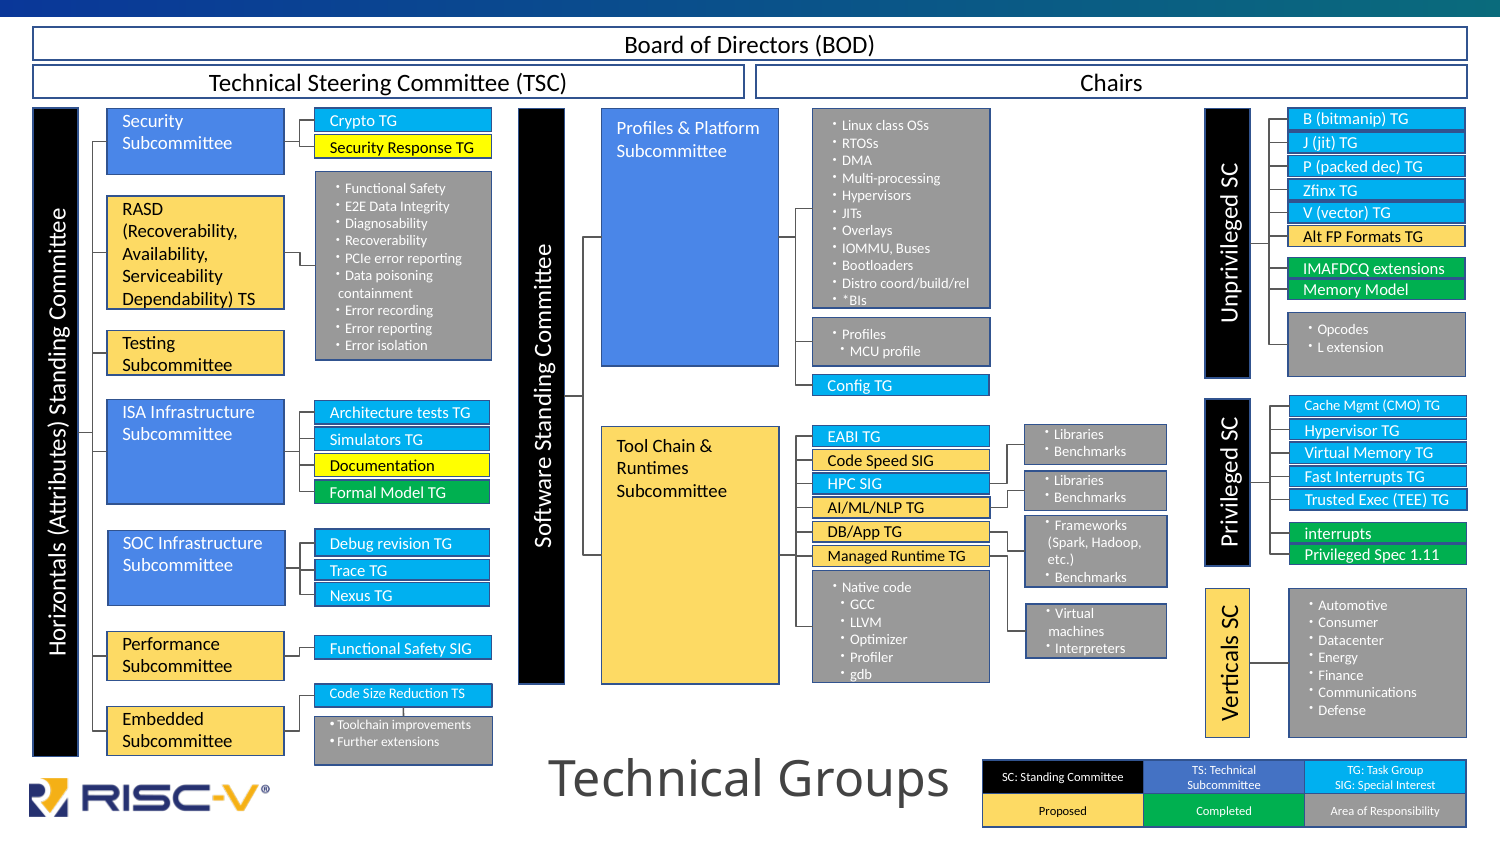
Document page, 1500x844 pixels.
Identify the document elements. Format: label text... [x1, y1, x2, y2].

text_box Config TG [812, 374, 990, 396]
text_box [284, 141, 315, 147]
text_box HPC SIG [818, 473, 987, 494]
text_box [77, 252, 108, 352]
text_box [1204, 395, 1468, 567]
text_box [564, 236, 602, 395]
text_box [77, 352, 108, 430]
text_box Tool Chain & Runtimes Subcommittee [601, 426, 779, 684]
text_box Trace TG [321, 559, 490, 581]
text_box Nexus TG [314, 582, 490, 607]
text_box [778, 531, 813, 554]
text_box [284, 567, 315, 595]
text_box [283, 451, 315, 492]
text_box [283, 695, 315, 732]
text_box Libraries Benchmarks [1027, 470, 1167, 511]
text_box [1204, 107, 1467, 379]
text_box Crypto TG [314, 108, 492, 132]
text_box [284, 119, 315, 140]
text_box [989, 490, 1025, 508]
text_box Security Subcommittee [107, 108, 285, 175]
text_box Security Response TG [314, 134, 492, 159]
text_box Simulators TG [320, 426, 490, 451]
text_box Virtual machines Interpreters JITs [1025, 604, 1167, 658]
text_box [778, 459, 813, 507]
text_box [989, 444, 1025, 484]
text_box Functional Safety SIG [314, 635, 492, 660]
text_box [284, 647, 315, 657]
text_box Formal Model TG [314, 479, 490, 504]
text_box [778, 236, 813, 386]
text_box Horizontals (Attributes) Standing Committee [33, 108, 79, 757]
text_box Software Standing Committee [518, 108, 565, 685]
text_box Code Size Reduction TS [314, 684, 493, 708]
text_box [284, 542, 315, 566]
text_box Testing Subcommittee [113, 330, 285, 376]
text_box EABI TG [812, 425, 990, 447]
text_box RASD (Recoverability, Availability, Serviceability Dependability) TS [112, 196, 285, 310]
text_box ISA Infrastructure Subcommittee [113, 399, 285, 504]
text_box Architecture tests TG [314, 400, 490, 424]
text_box DB/App TG [819, 521, 990, 543]
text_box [32, 26, 1468, 99]
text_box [284, 411, 315, 438]
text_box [564, 395, 602, 556]
text_box Toolchain improvements Further extensions [314, 716, 493, 766]
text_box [283, 252, 316, 266]
text_box Managed Runtime TG [817, 545, 985, 567]
text_box Performance Subcommittee [112, 631, 285, 681]
text_box Verticals SC [1205, 588, 1250, 738]
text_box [284, 438, 315, 449]
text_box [77, 432, 108, 732]
text_box Embedded Subcommittee [107, 706, 285, 756]
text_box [778, 566, 813, 627]
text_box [982, 759, 1467, 828]
text_box Debug revision TG [314, 529, 490, 557]
text_box Native code GCC LLVM Optimizer Profiler gdb [812, 570, 990, 683]
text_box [778, 435, 813, 459]
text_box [778, 208, 813, 235]
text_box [778, 507, 813, 531]
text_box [77, 141, 108, 252]
text_box Linux class OSs RTOSs DMA Multi-processing Hypervisors JITs Overlays IOMMU, Buses Bootloaders Distro coord/build/rel *BIs [812, 108, 990, 308]
text_box Profiles MCU profile [817, 317, 990, 366]
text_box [989, 555, 1027, 632]
text_box Automotive Consumer Datacenter Energy Finance Communications Defense [1288, 588, 1467, 738]
title Technical Groups [513, 731, 986, 806]
text_box Libraries Benchmarks [1024, 424, 1167, 465]
text_box SOC Infrastructure Subcommittee [113, 530, 285, 606]
text_box AI/ML/NLP TG [818, 497, 991, 519]
text_box Frameworks (Spark, Hadoop, etc.) Benchmarks [1025, 515, 1167, 587]
text_box Profiles & Platform Subcommittee [601, 108, 779, 366]
text_box Code Speed SIG [817, 449, 984, 471]
text_box Documentation [319, 453, 490, 477]
text_box Functional Safety E2E Data Integrity Diagnosability Recoverability PCIe error reporting Data poisoning containment Error recording Error reporting Error isolation [315, 171, 492, 360]
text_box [989, 531, 1026, 552]
picture [29, 778, 270, 817]
